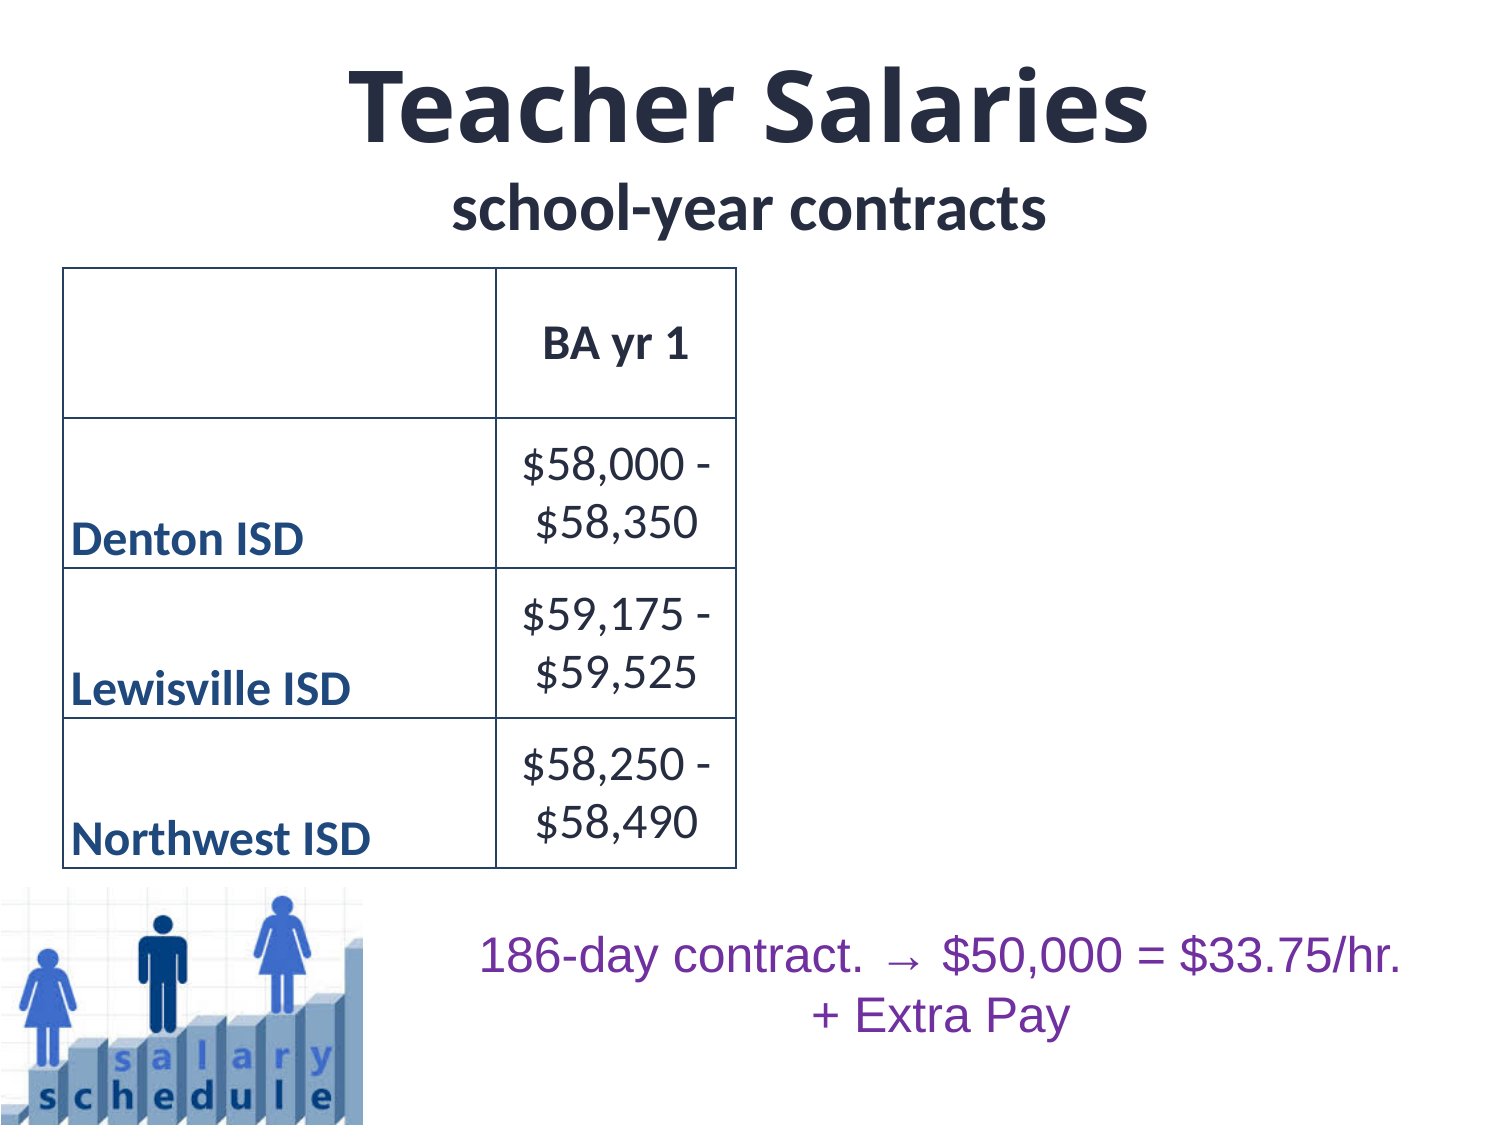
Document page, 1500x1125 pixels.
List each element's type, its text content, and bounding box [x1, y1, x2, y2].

table_header [64, 269, 495, 417]
picture [1, 887, 363, 1125]
table_cell $58,000 -$58,350 [497, 419, 735, 567]
title Teacher Salaries school-year contracts [0, 18, 1500, 269]
table_header $58,250 -$58,490 [497, 719, 735, 867]
table_header Northwest ISD [64, 719, 495, 867]
table_cell Denton ISD [64, 419, 495, 567]
text_box 186-day contract. → $50,000 = $33.75/hr. + Extra Pay [432, 915, 1449, 1051]
table_cell Lewisville ISD [64, 569, 495, 717]
table_cell $59,175 -$59,525 [497, 569, 735, 717]
table_header BA yr 1 [497, 269, 735, 417]
